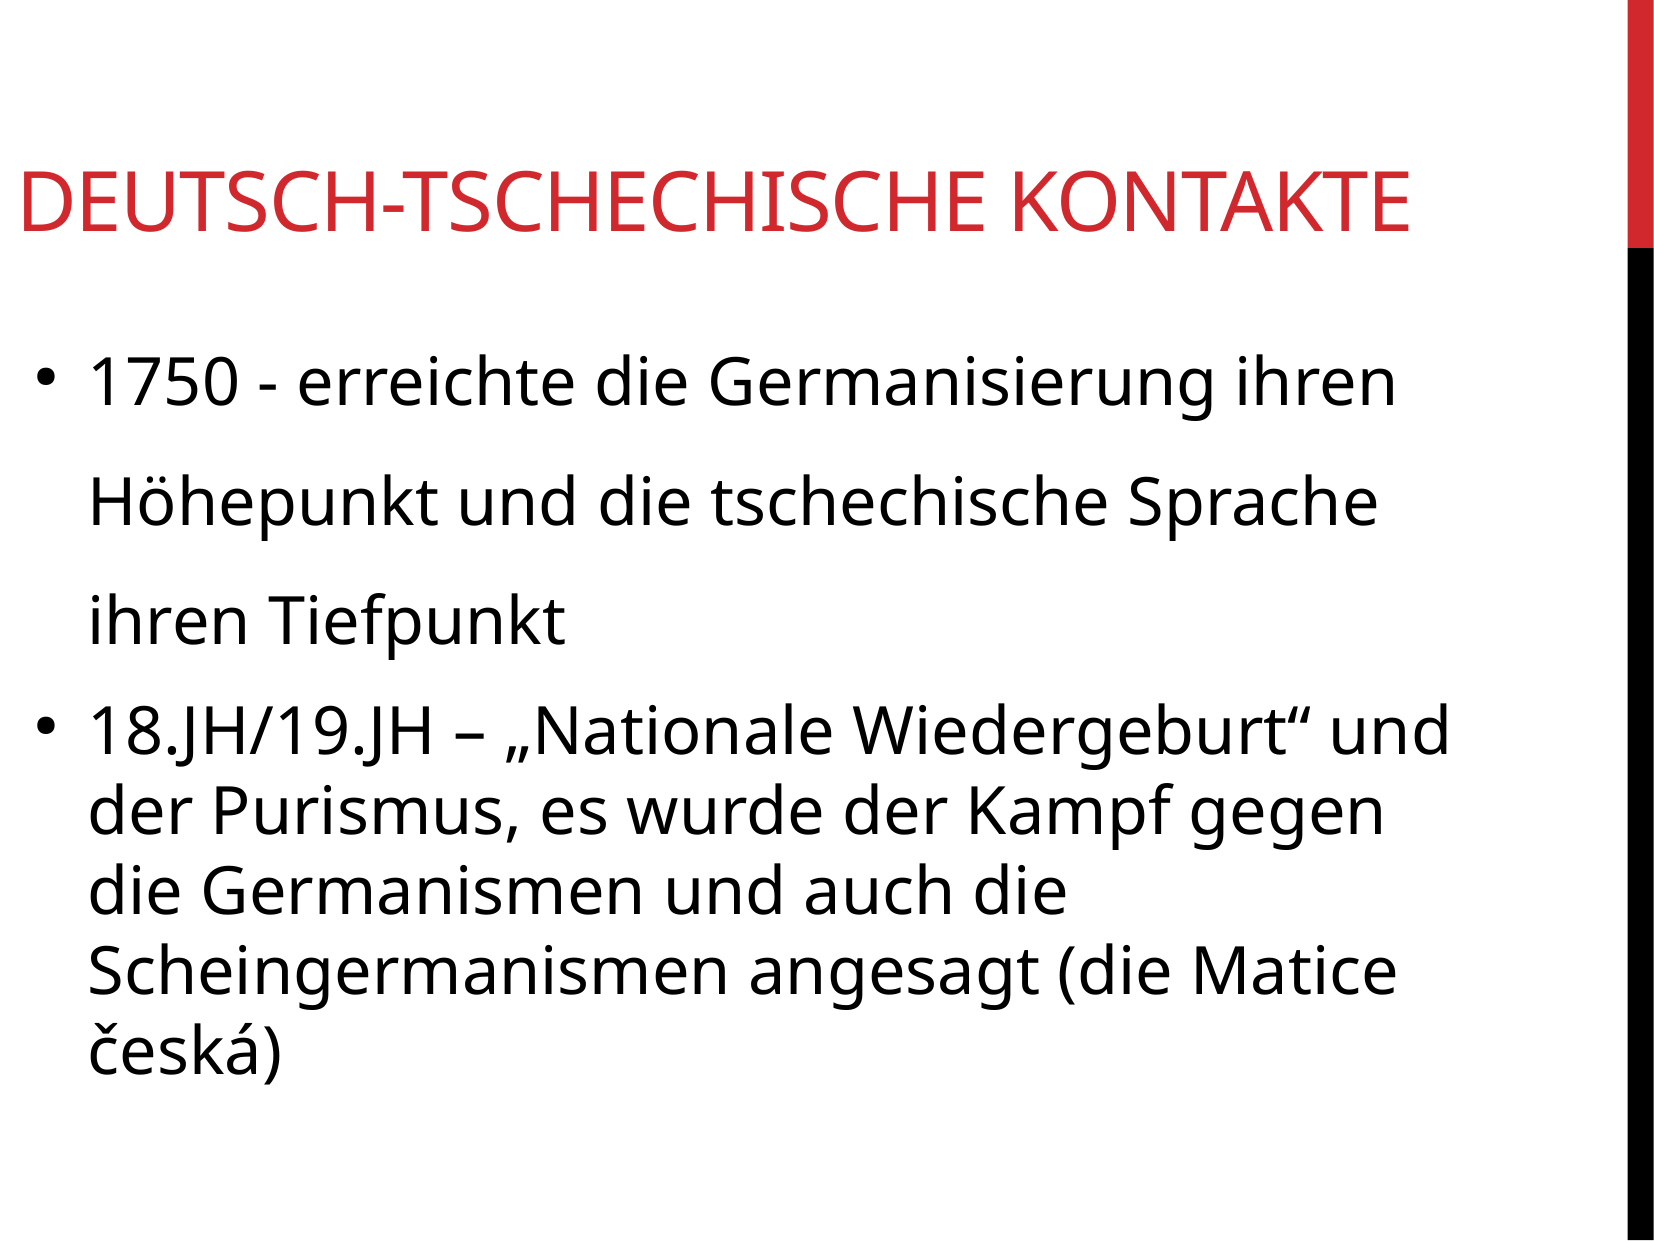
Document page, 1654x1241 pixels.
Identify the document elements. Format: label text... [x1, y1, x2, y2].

title Deutsch-tschechische Kontakte [0, 49, 1489, 257]
list 1750 - erreichte die Germanisierung ihren Höhepunkt und die tschechische Sprache ihren Tiefpunkt 18.JH/19.JH – „Nationale Wiedergeburt“ und der Purismus, es wurde der Kampf gegen die Germanismen und auch die Scheingermanismen angesagt (die Matice česká) [0, 290, 1489, 1118]
